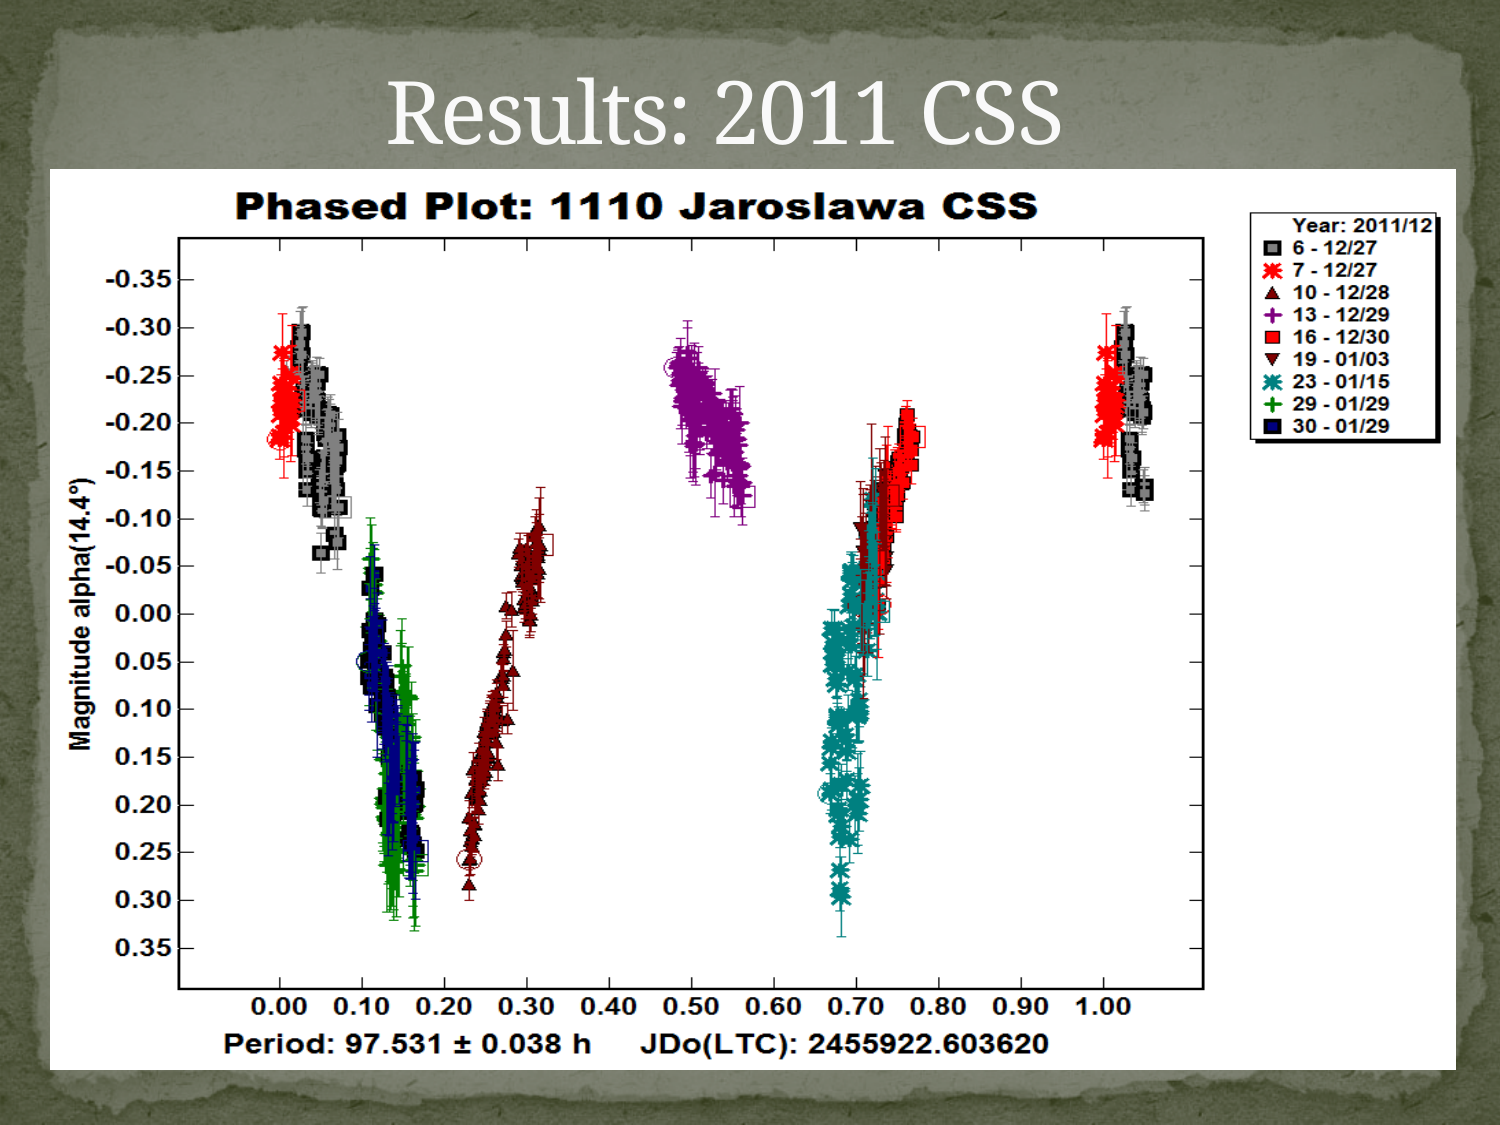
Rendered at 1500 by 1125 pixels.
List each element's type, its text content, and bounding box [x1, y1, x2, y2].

title Results: 2011 CSS [49, 0, 1400, 161]
picture [50, 169, 1456, 1070]
